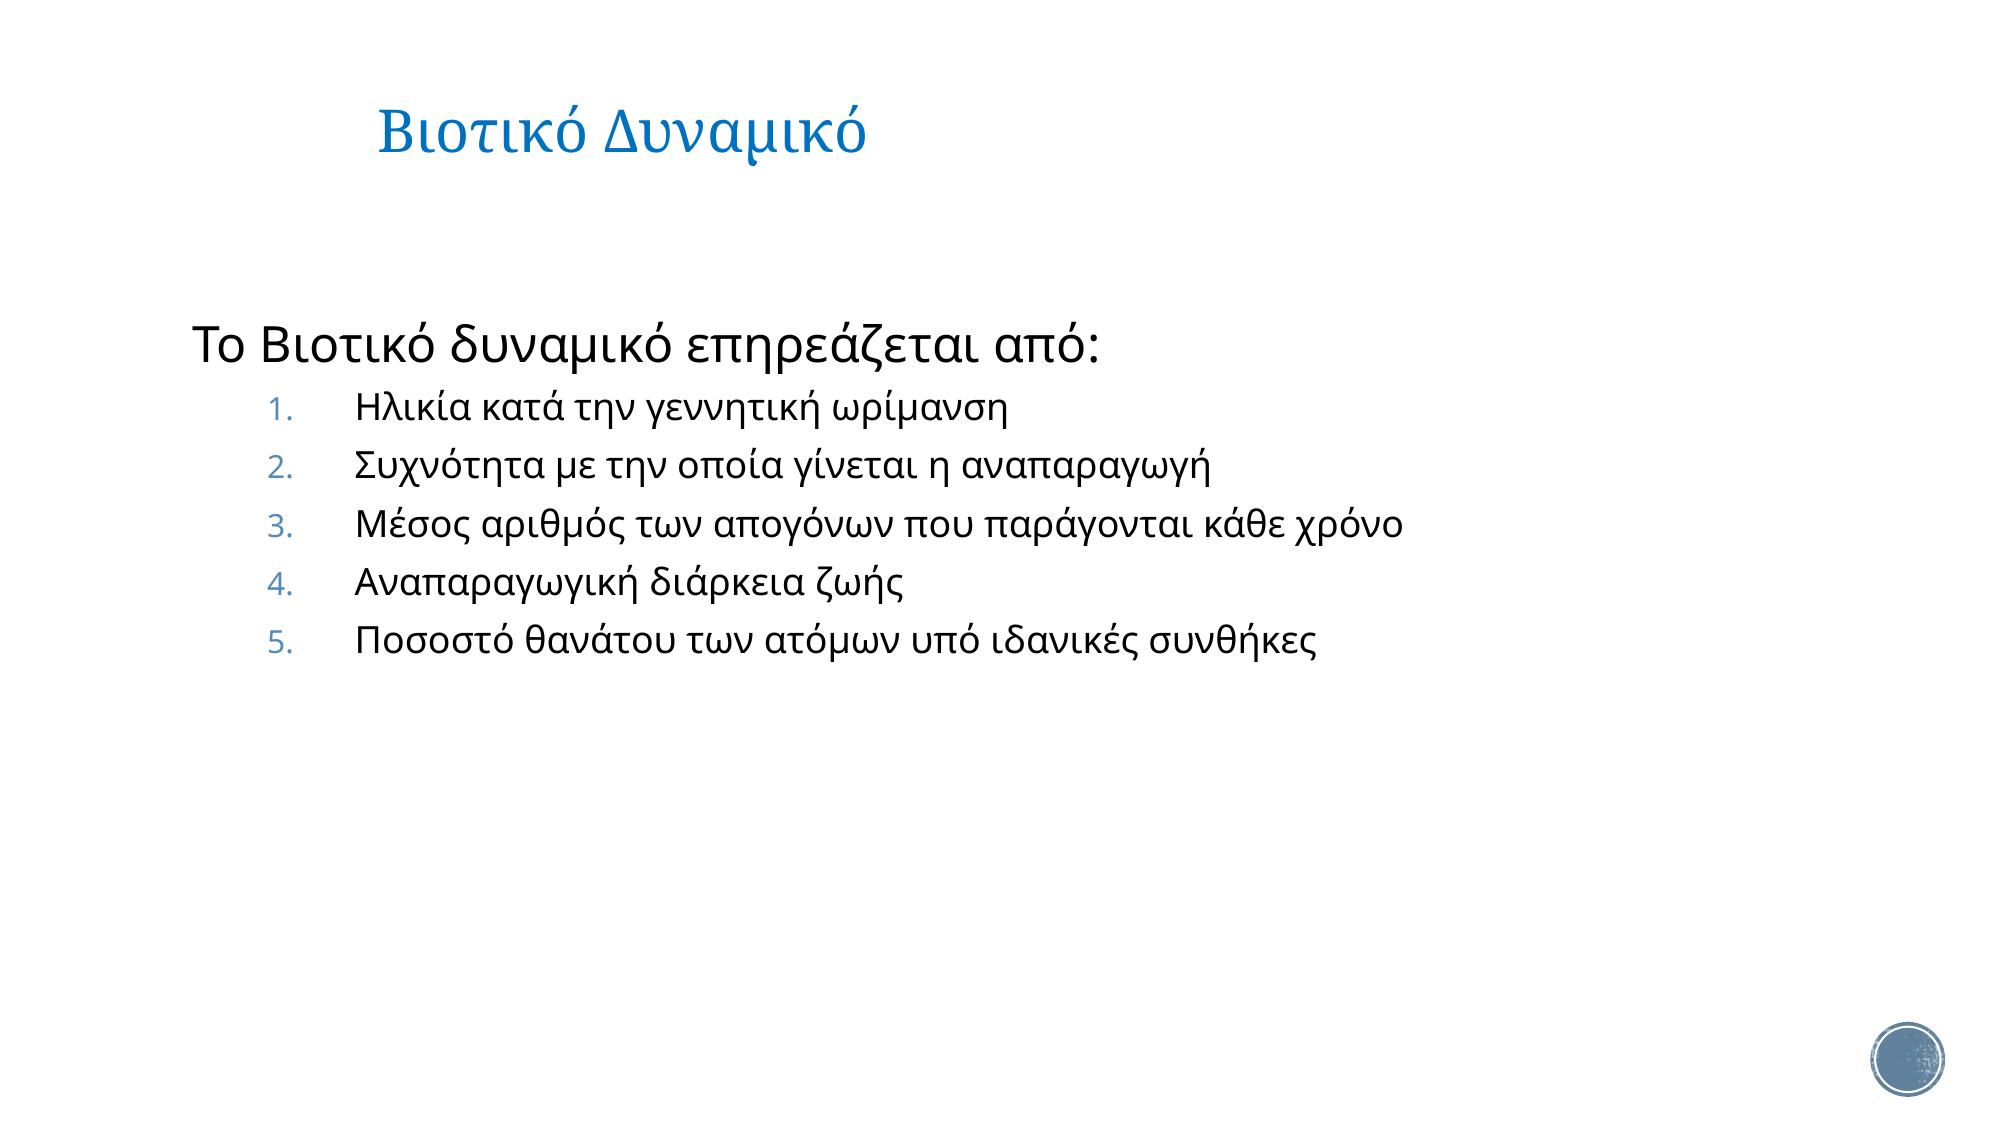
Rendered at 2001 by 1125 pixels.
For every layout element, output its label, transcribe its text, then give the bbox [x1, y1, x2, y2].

list Το Βιοτικό δυναμικό επηρεάζεται από: Ηλικία κατά την γεννητική ωρίμανση Συχνότητα με την οποία γίνεται η αναπαραγωγή Μέσος αριθμός των απογόνων που παράγονται κάθε χρόνο Αναπαραγωγική διάρκεια ζωής Ποσοστό θανάτου των ατόμων υπό ιδανικές συνθήκες [177, 306, 2000, 1125]
text_box Βιοτικό Δυναμικό [362, 87, 1638, 175]
